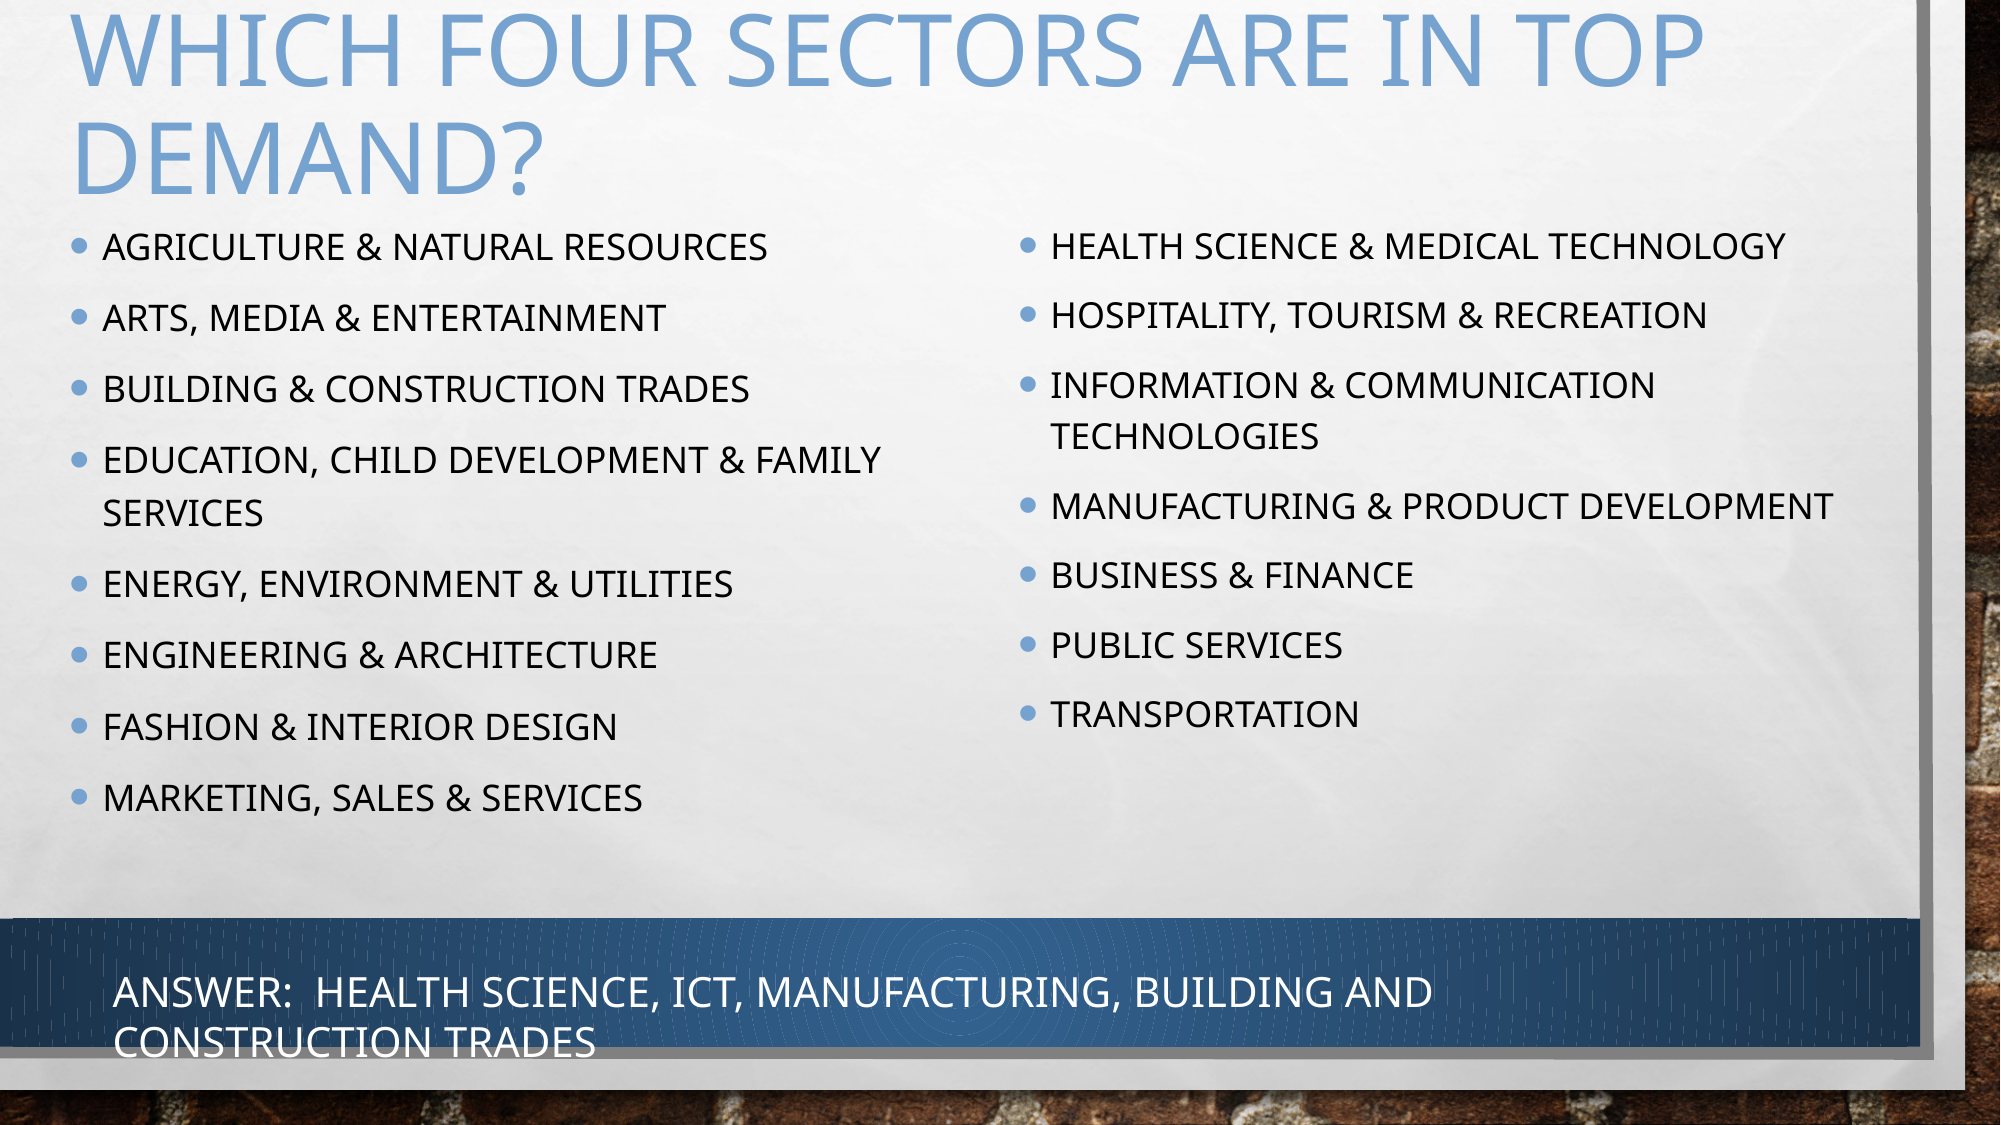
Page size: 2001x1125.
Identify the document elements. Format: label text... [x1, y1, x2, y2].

title Which FOUR sectors are in TOP demand? [54, 13, 1885, 204]
list Health science & medical technology Hospitality, tourism & recreation Information & communication technologies Manufacturing & product development Business & finance Public services Transportation [1003, 207, 1869, 751]
text_box ANSWER: HEALTH SCIENCE, ICT, MANUFACTURING, BUILDING AND CONSTRUCTION TRADES [97, 958, 1675, 1073]
picture [0, 0, 2000, 1125]
list Agriculture & Natural resources Arts, media & Entertainment Building & construction trades Education, Child development & Family Services Energy, environment & utilities Engineering & architecture Fashion & interior design Marketing, sales & services [54, 207, 1004, 832]
